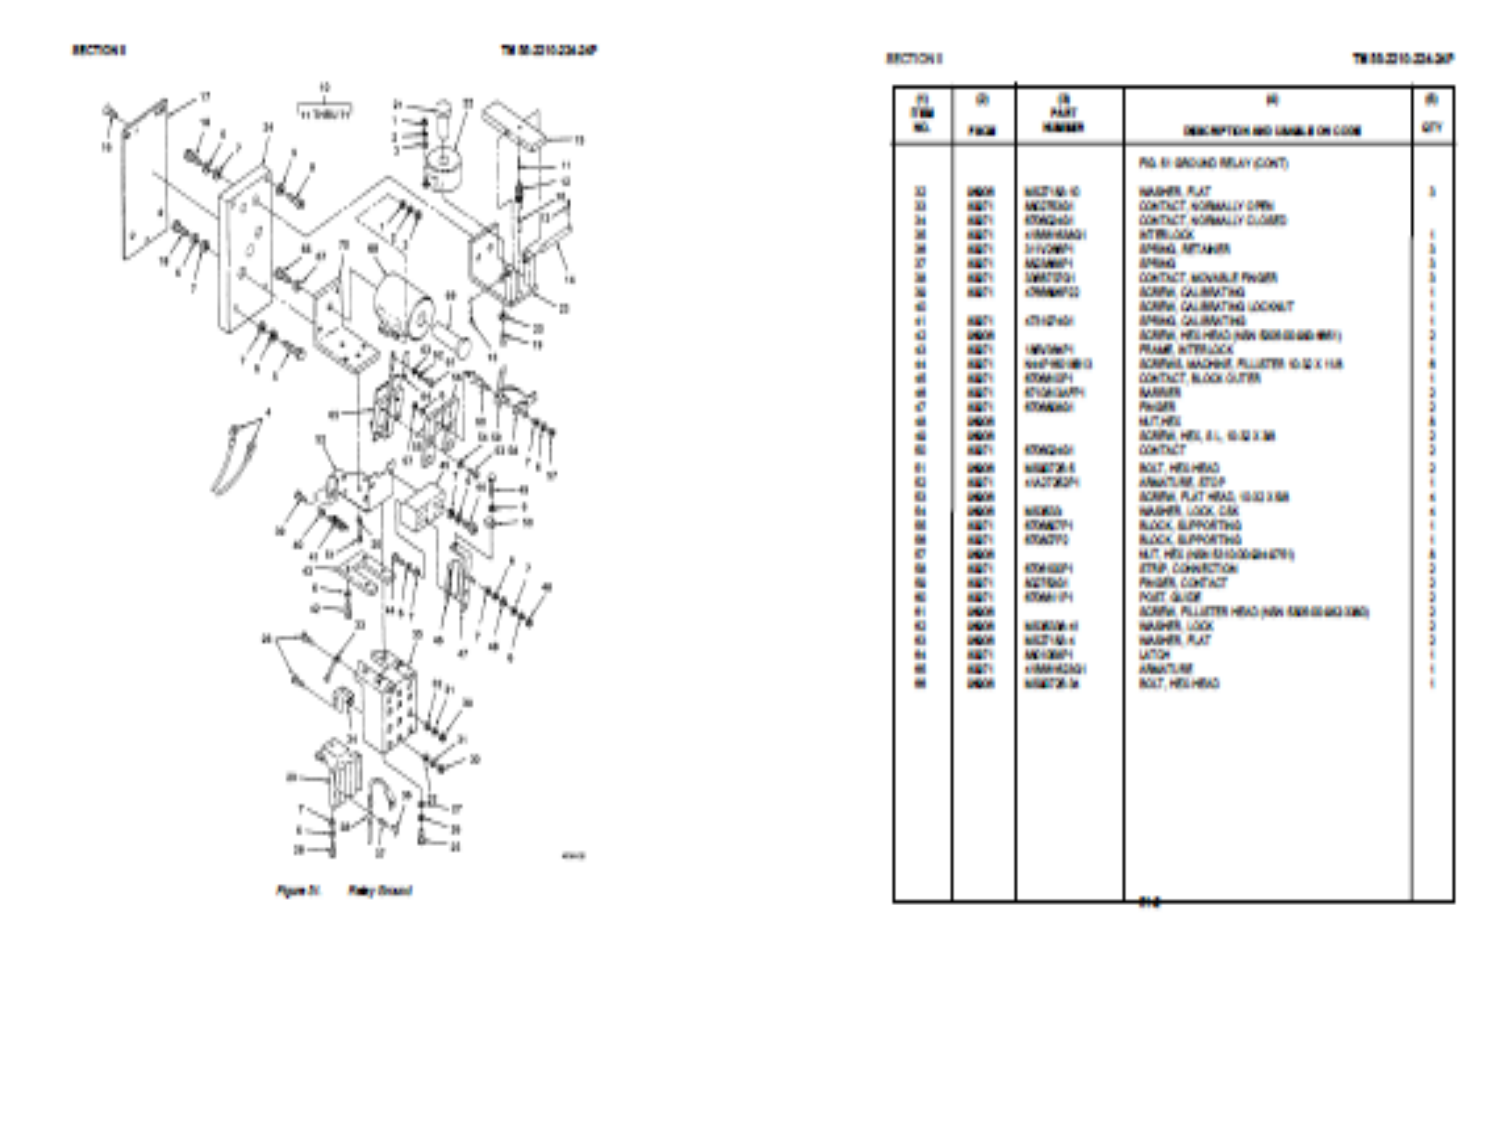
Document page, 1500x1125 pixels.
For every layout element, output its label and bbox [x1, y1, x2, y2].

picture [849, 3, 1495, 1088]
picture [37, 0, 651, 1014]
